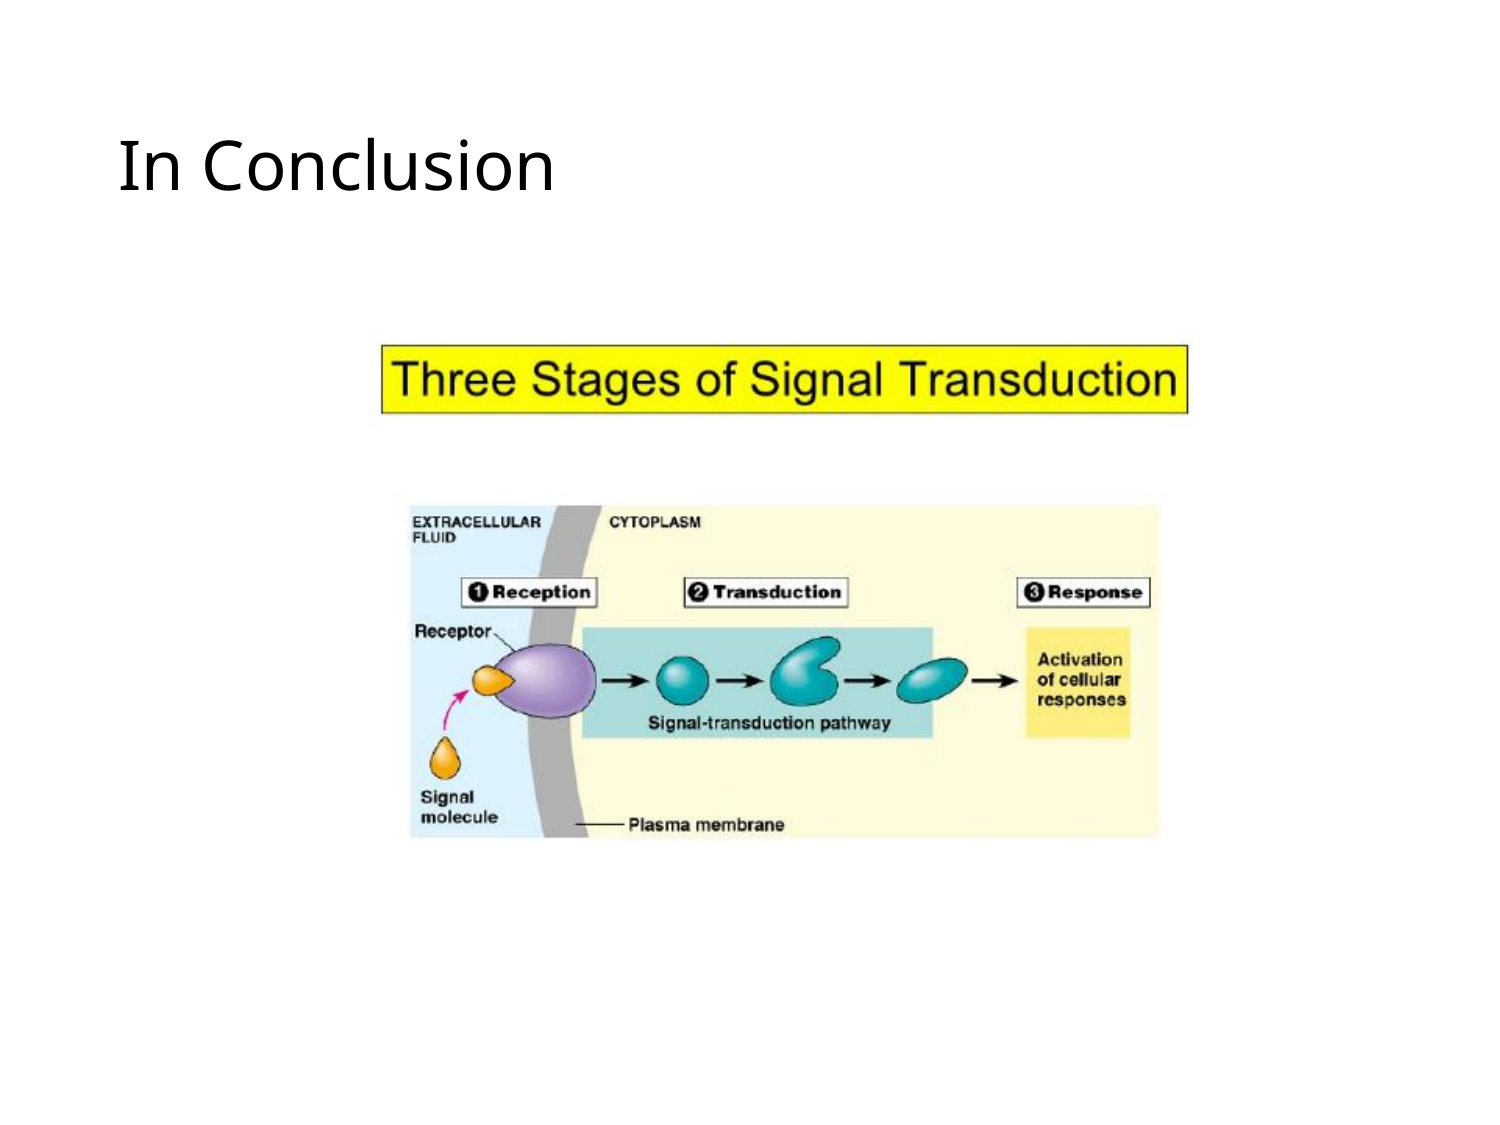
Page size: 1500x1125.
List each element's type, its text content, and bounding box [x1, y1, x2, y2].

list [369, 317, 1201, 941]
title In Conclusion [103, 59, 1397, 278]
